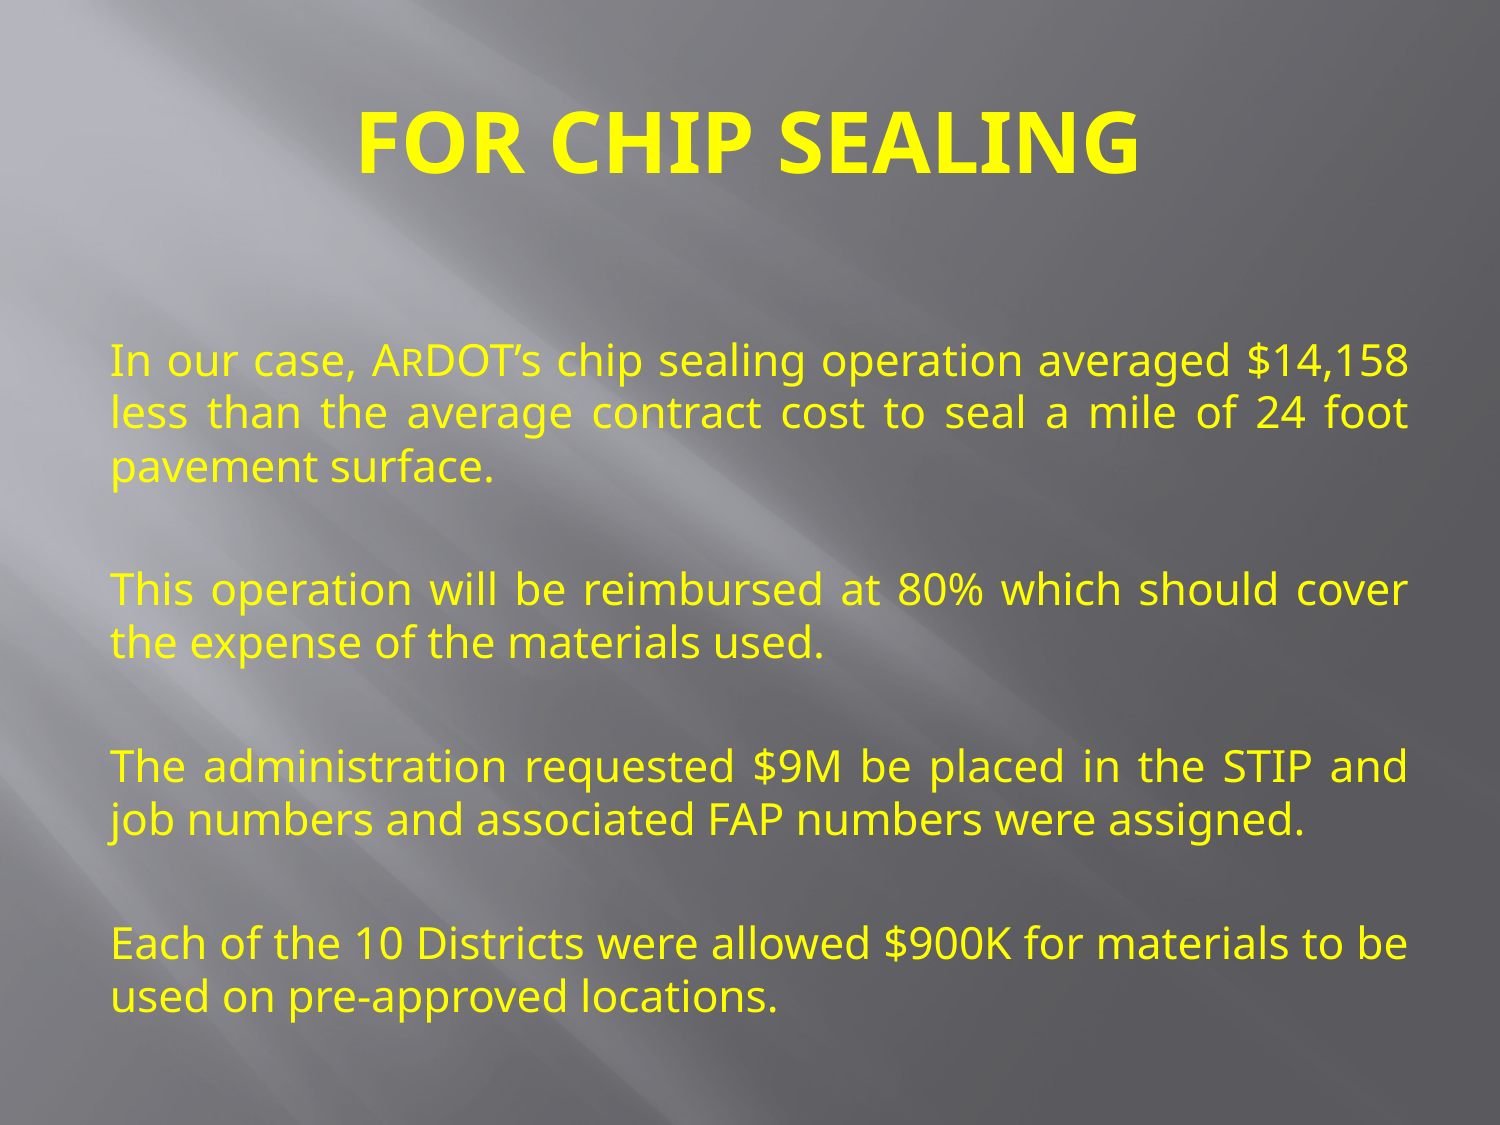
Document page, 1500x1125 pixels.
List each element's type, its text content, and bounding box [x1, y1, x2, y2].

title FOR CHIP SEALING [75, 45, 1425, 233]
list In our case, ARDOT’s chip sealing operation averaged $14,158 less than the average contract cost to seal a mile of 24 foot pavement surface. This operation will be reimbursed at 80% which should cover the expense of the materials used. The administration requested $9M be placed in the STIP and job numbers and associated FAP numbers were assigned. Each of the 10 Districts were allowed $900K for materials to be used on pre-approved locations. [75, 262, 1425, 1035]
